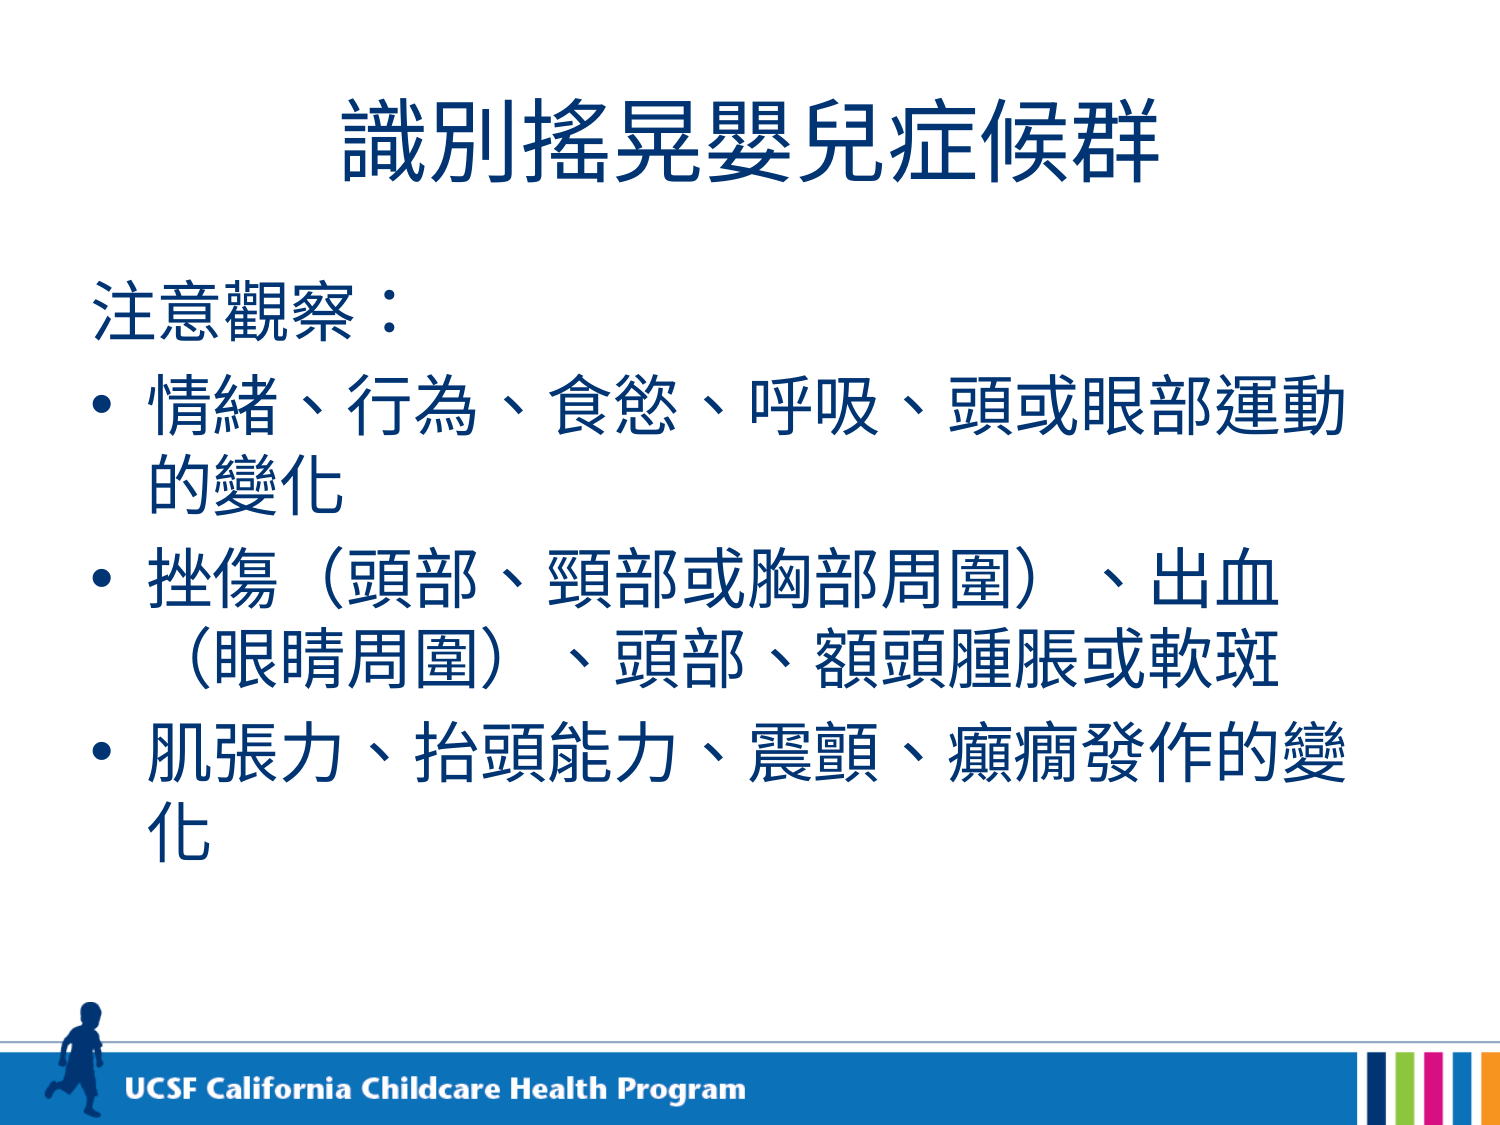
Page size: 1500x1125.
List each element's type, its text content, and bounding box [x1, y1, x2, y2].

list 注意觀察： 情緒、行為、食慾、呼吸、頭或眼部運動的變化 挫傷（頭部、頸部或胸部周圍）、出血（眼睛周圍）、頭部、額頭腫脹或軟斑 肌張力、抬頭能力、震顫、癲癇發作的變化 [75, 262, 1425, 1005]
picture [0, 1002, 1500, 1125]
title 識別搖晃嬰兒症候群 [75, 45, 1425, 233]
